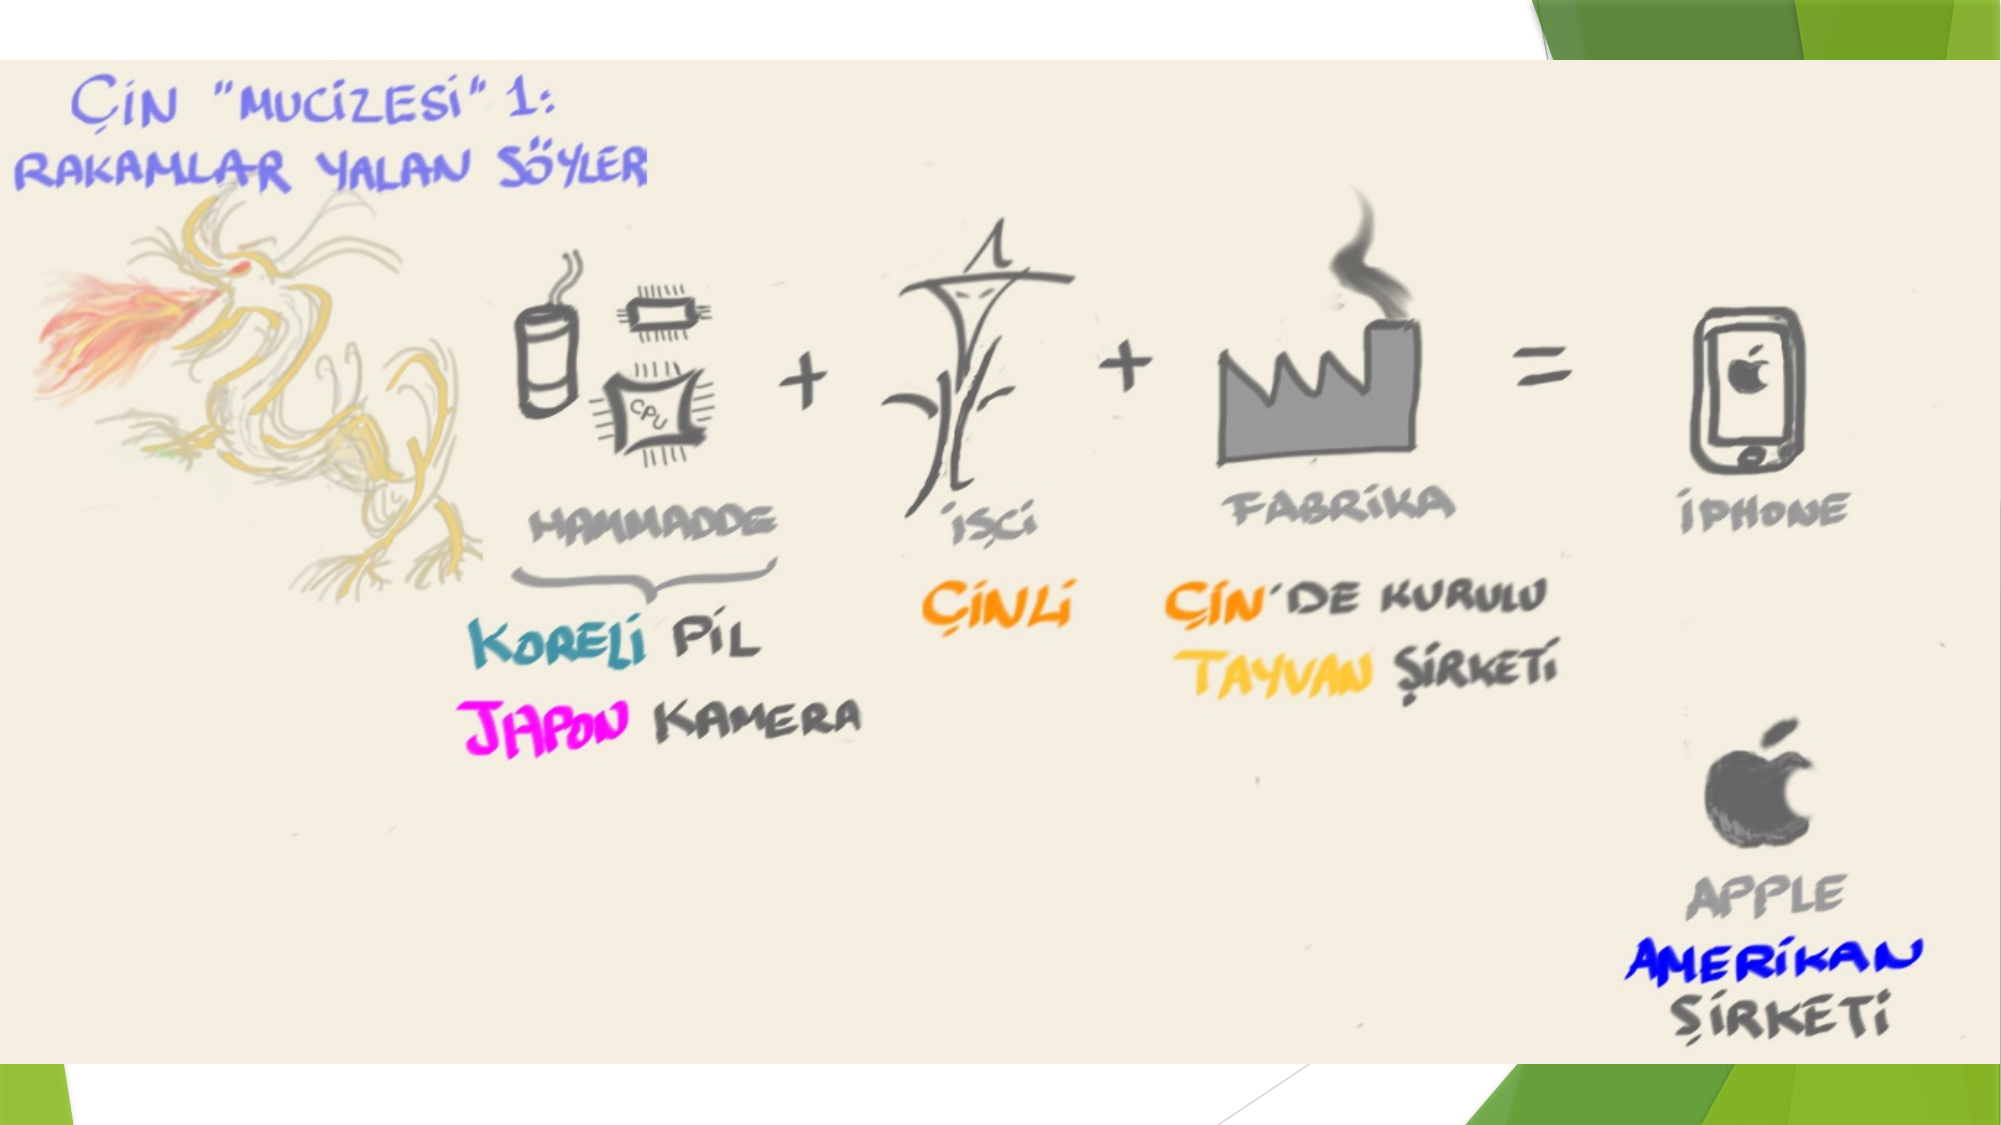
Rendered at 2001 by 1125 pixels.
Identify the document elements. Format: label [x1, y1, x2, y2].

picture [0, 60, 2000, 1065]
